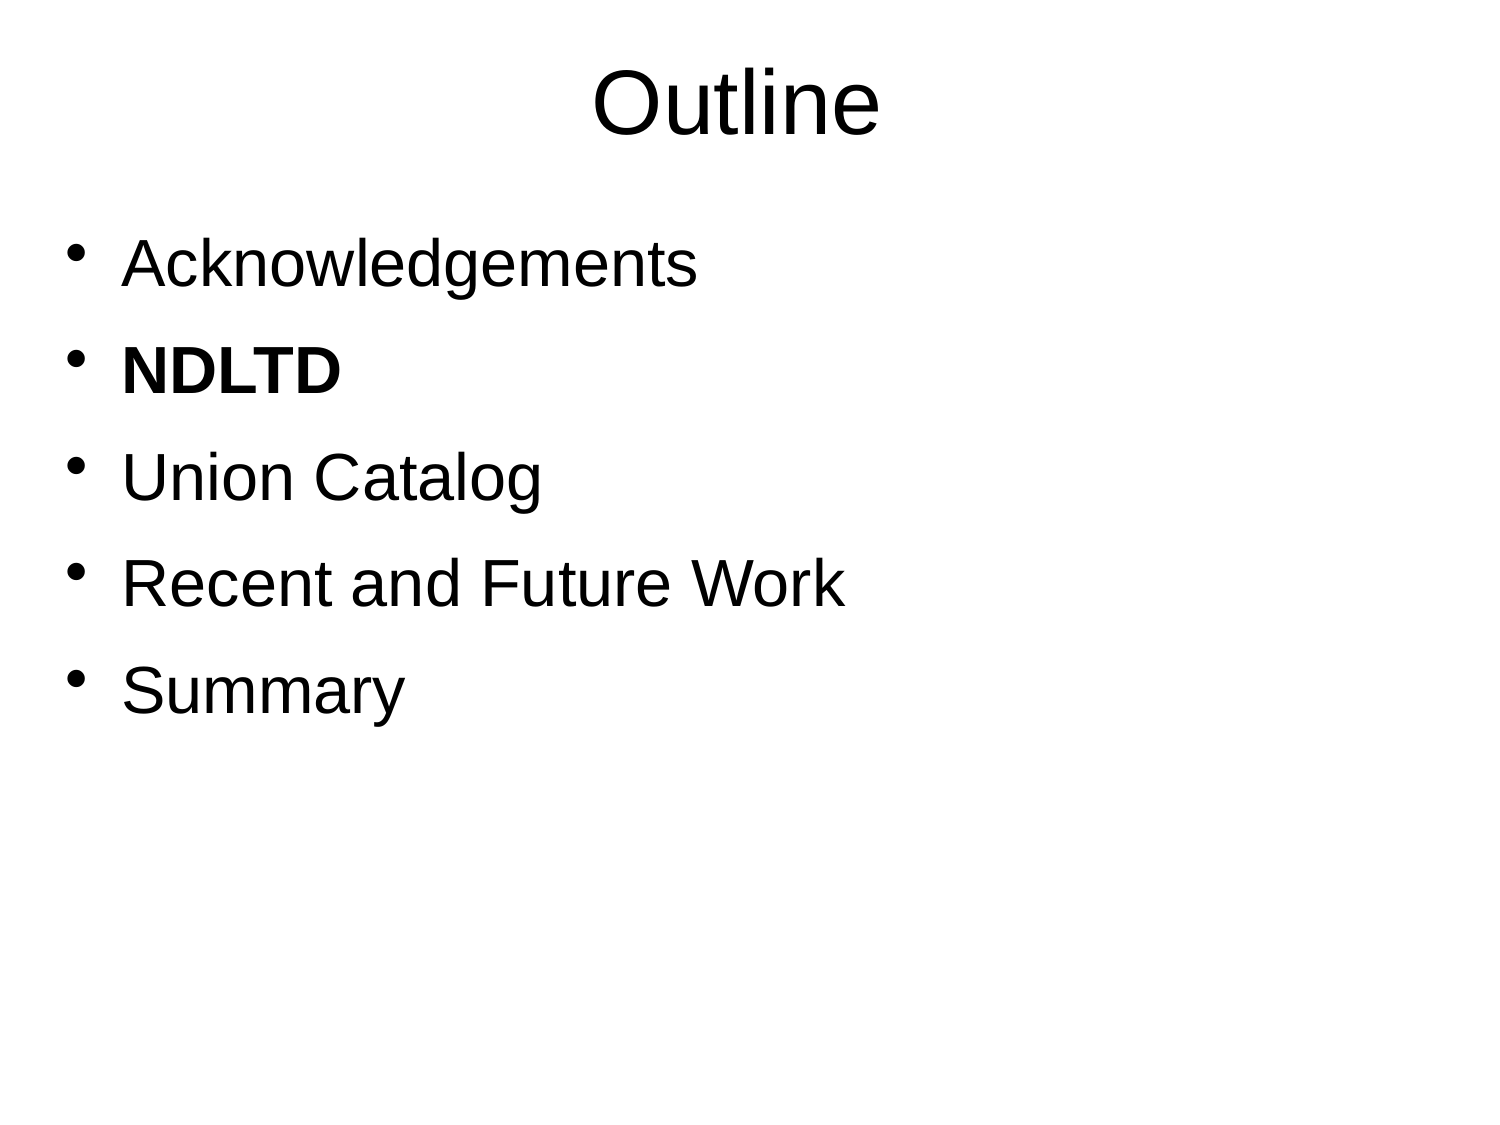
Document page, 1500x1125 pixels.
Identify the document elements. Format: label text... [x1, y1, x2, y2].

title Outline [74, 44, 1426, 161]
list Acknowledgements NDLTD Union Catalog Recent and Future Work Summary [49, 212, 1451, 1051]
